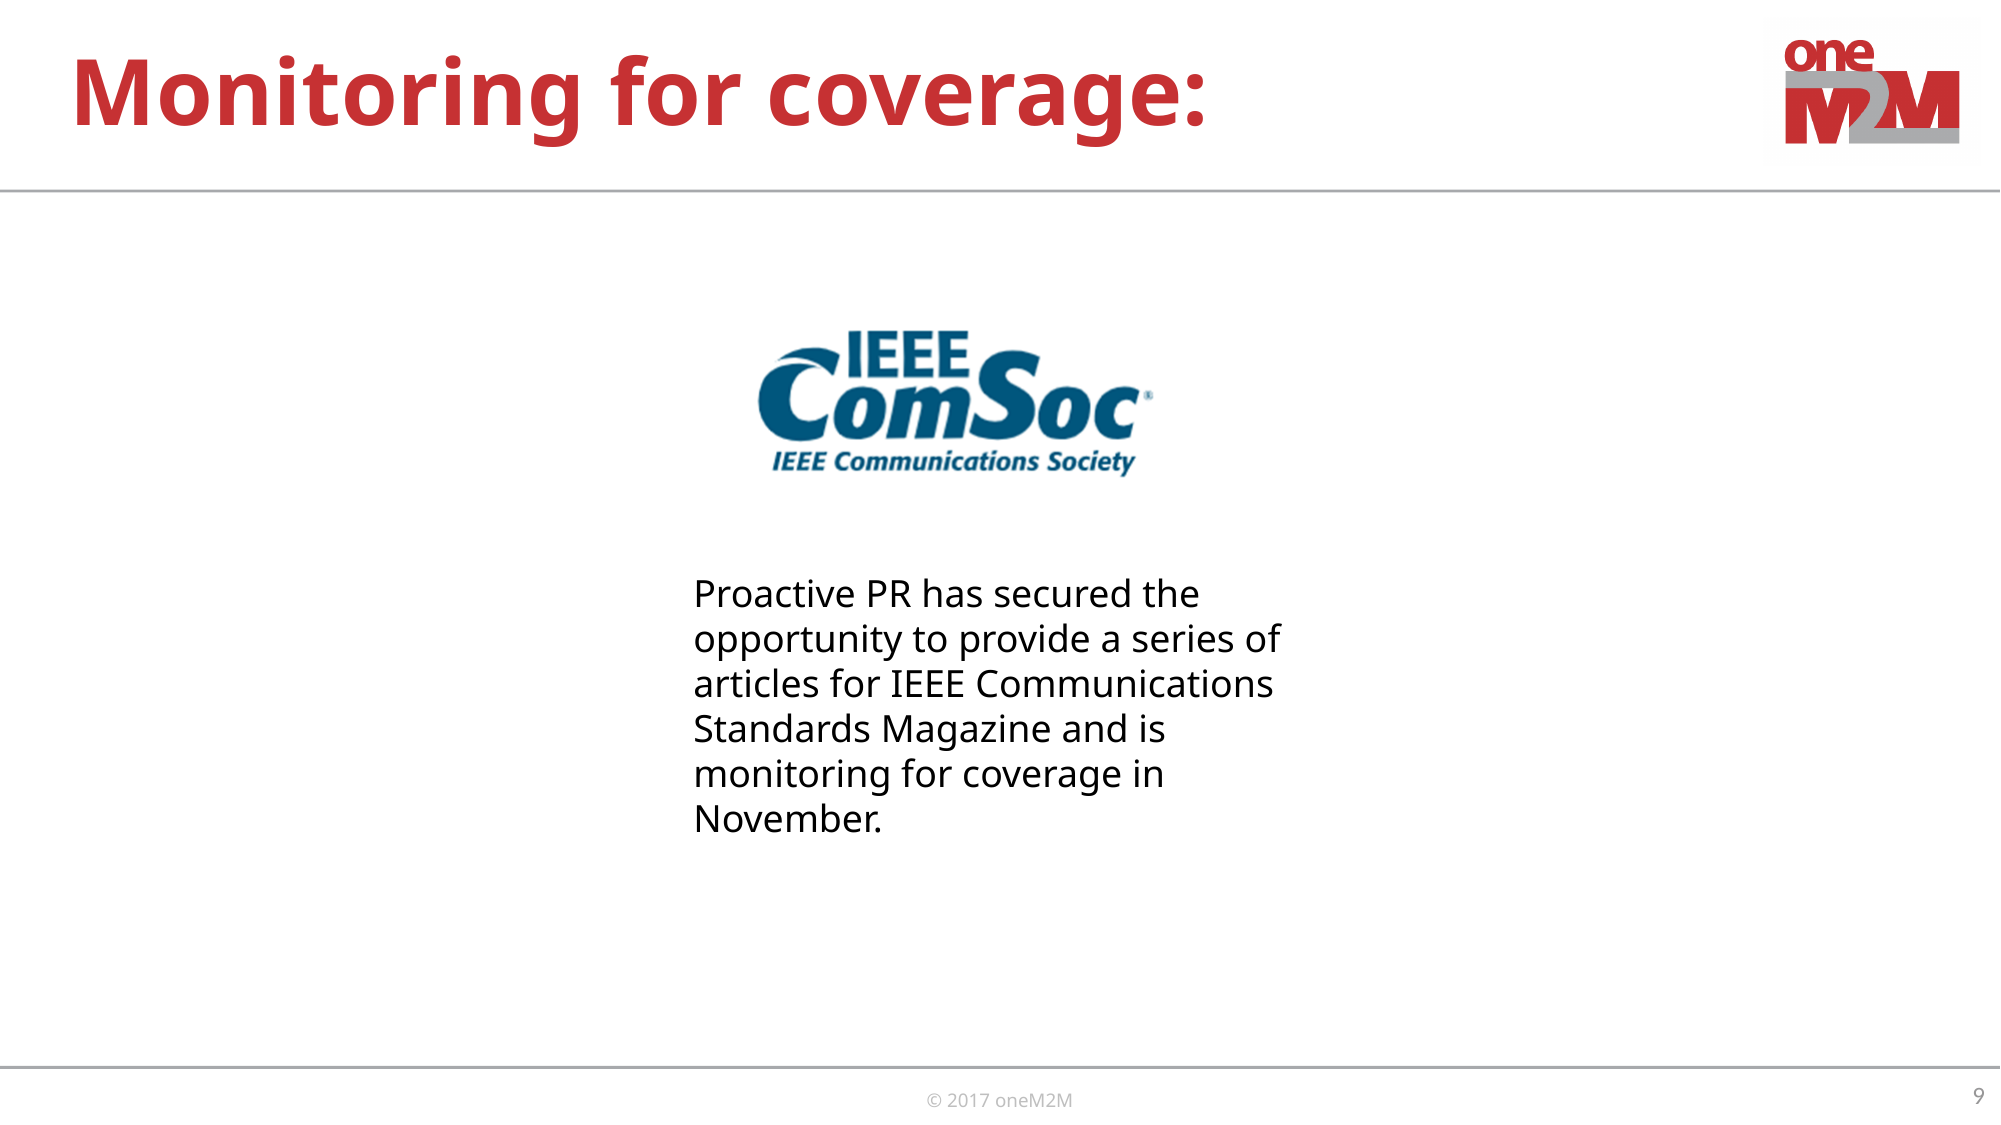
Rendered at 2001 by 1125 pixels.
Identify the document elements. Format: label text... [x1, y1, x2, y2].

slide_number 9 [1918, 1065, 2000, 1125]
picture [742, 298, 1164, 502]
title Monitoring for coverage: [54, 0, 1343, 193]
text_box Proactive PR has secured the opportunity to provide a series of articles for IEEE Communications Standards Magazine and is monitoring for coverage in November. [678, 562, 1322, 848]
picture [1763, 17, 1981, 166]
